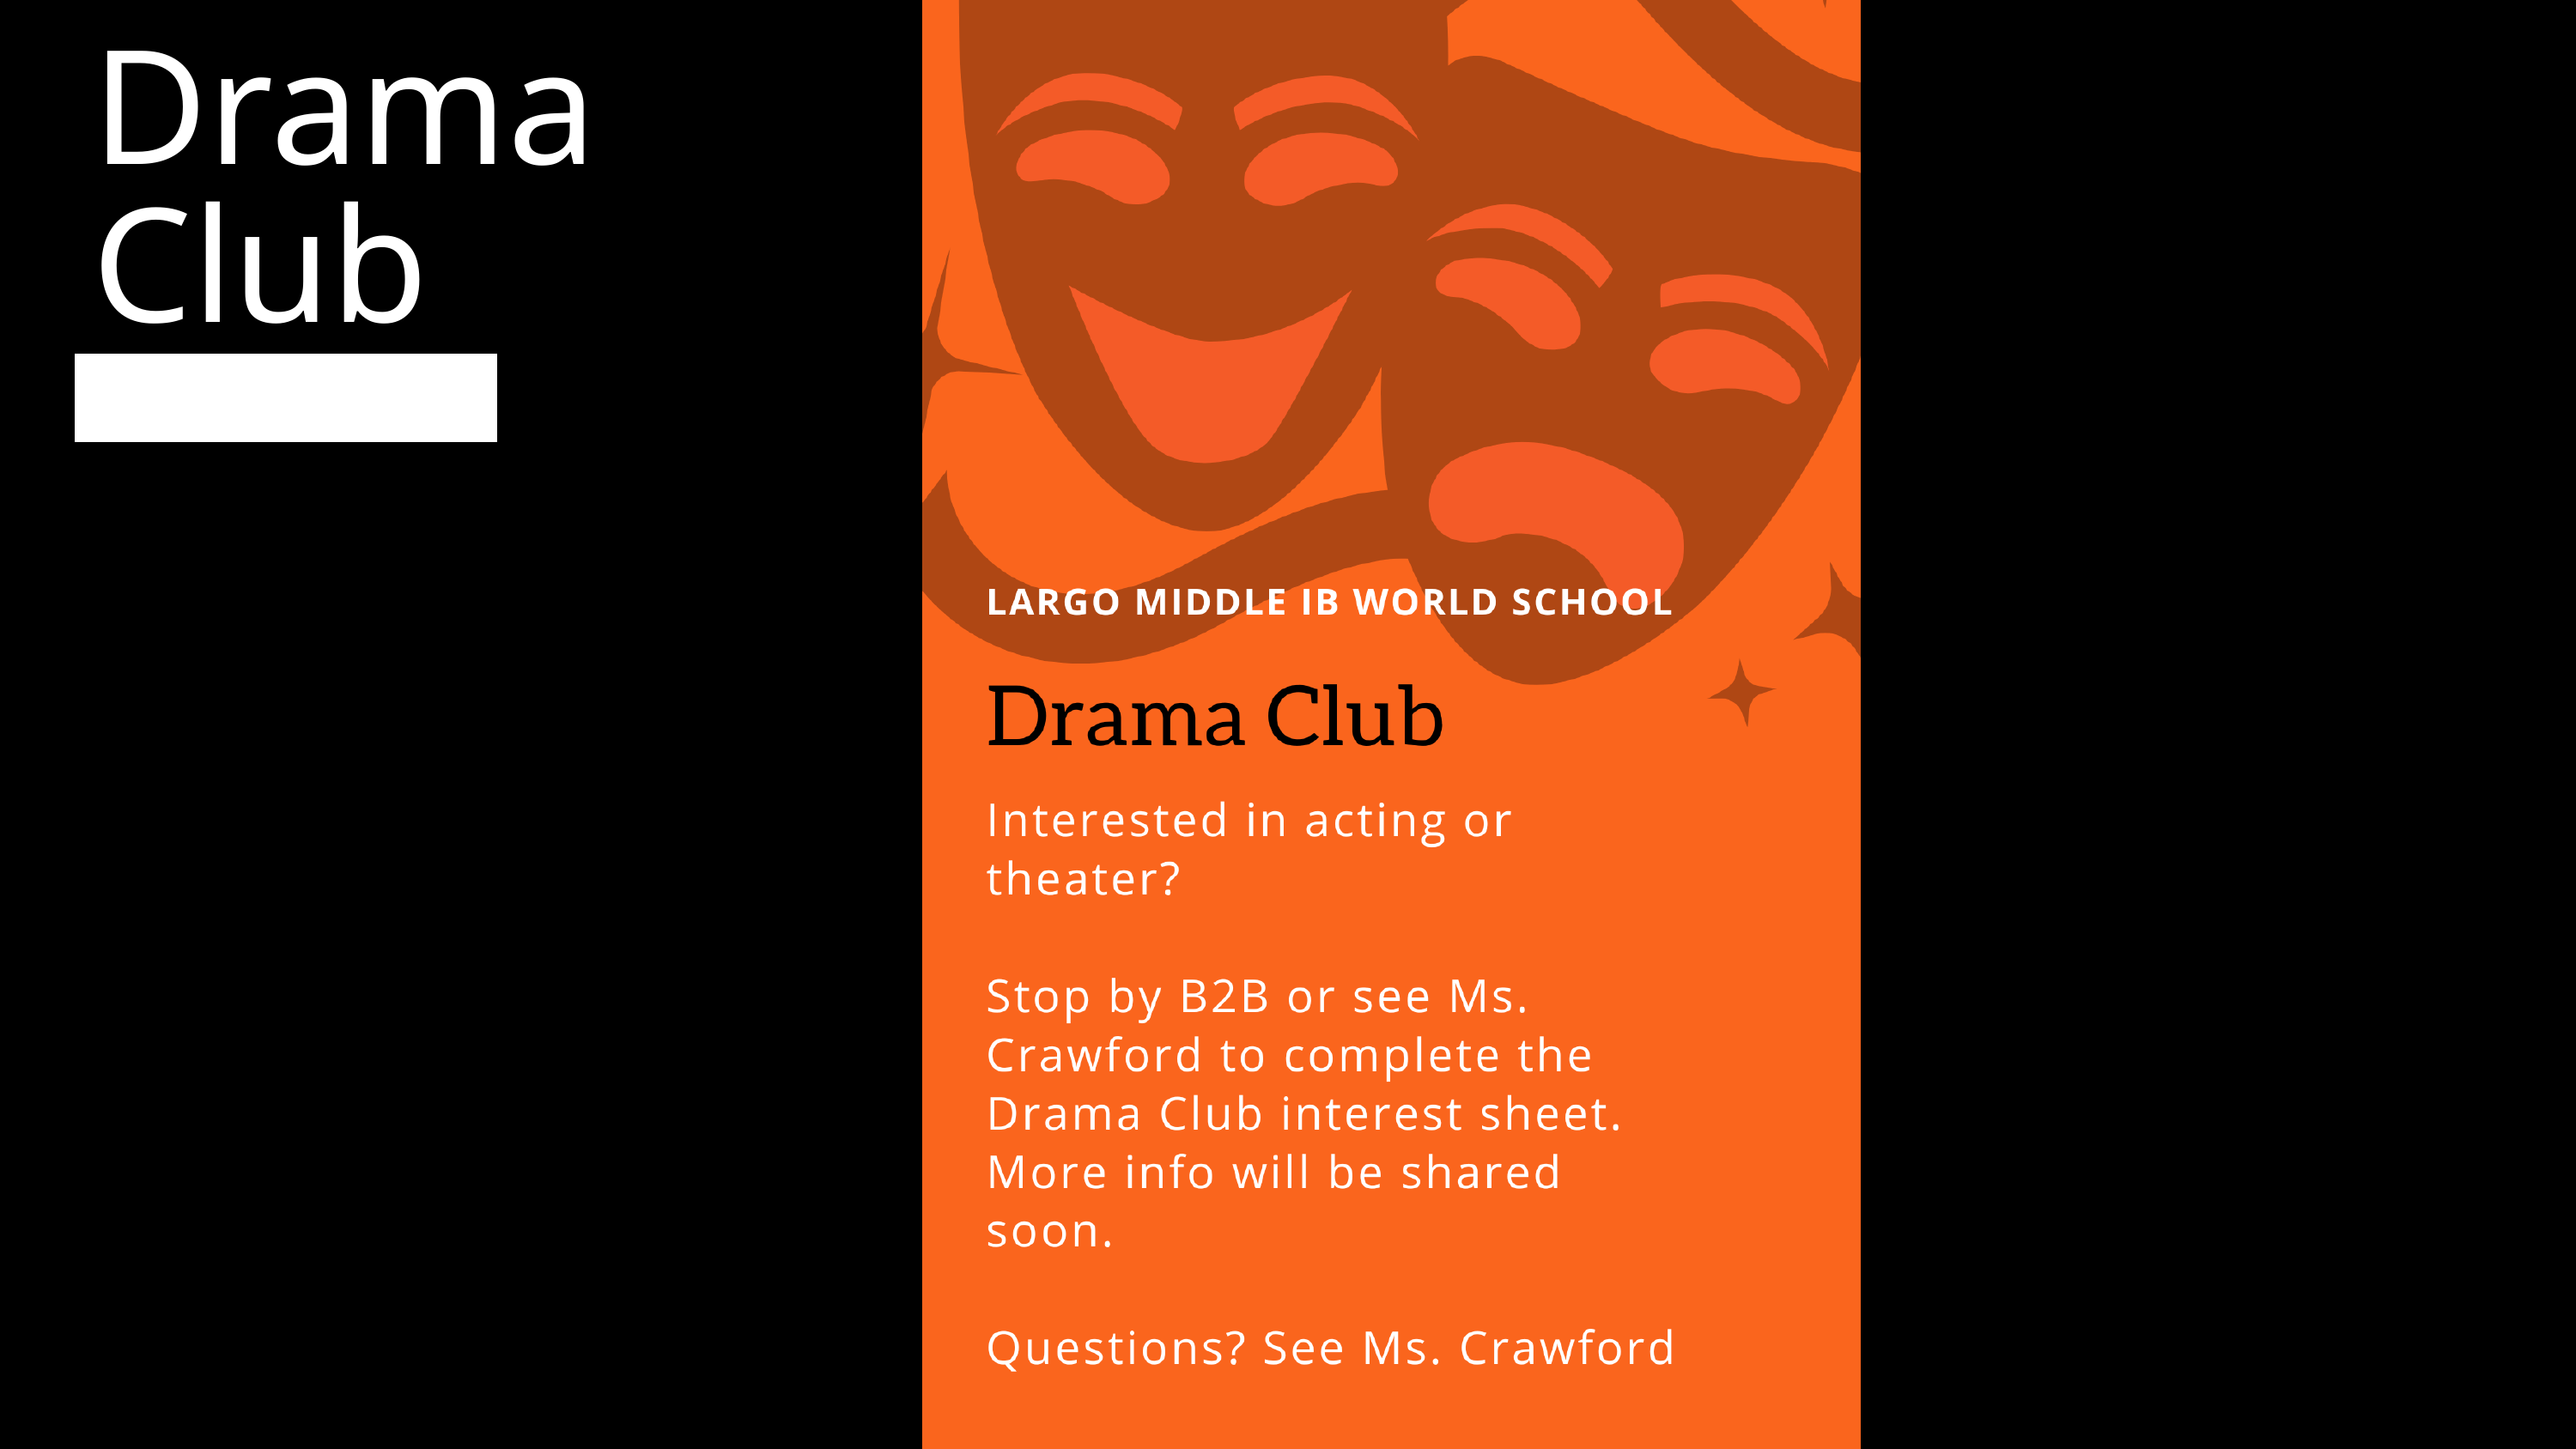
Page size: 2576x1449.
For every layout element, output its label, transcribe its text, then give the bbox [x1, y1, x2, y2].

picture [922, 0, 1861, 1449]
text_box Drama Club [93, 37, 918, 355]
picture [75, 354, 498, 442]
